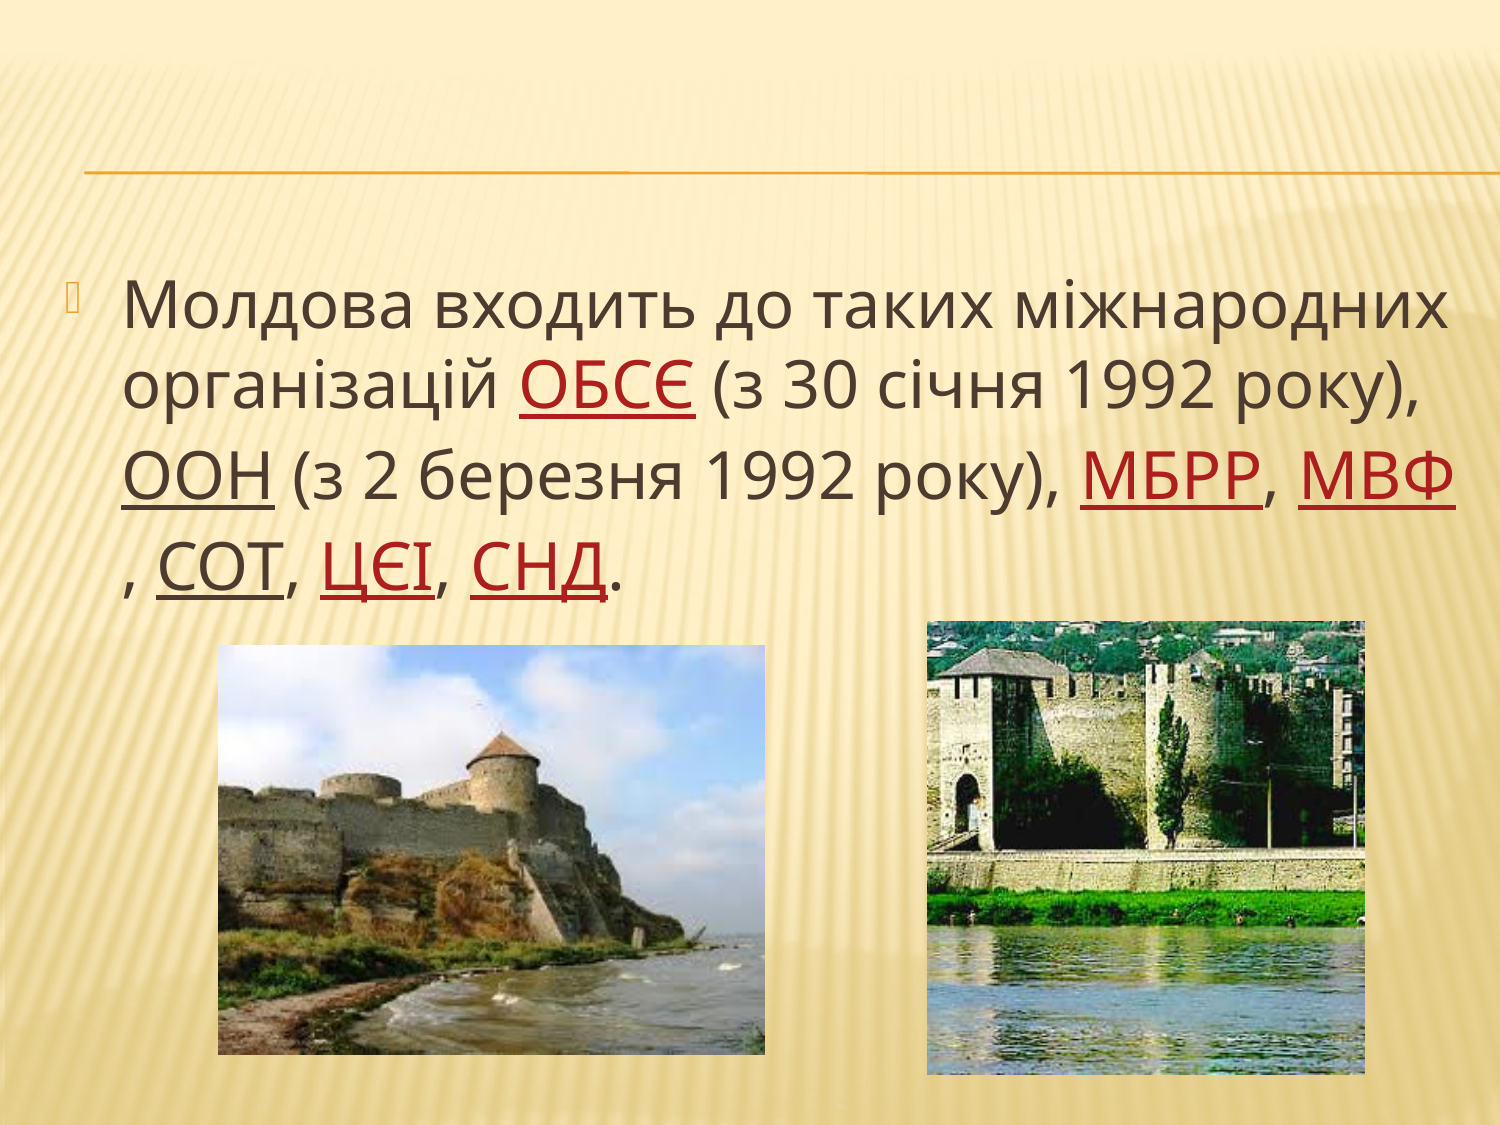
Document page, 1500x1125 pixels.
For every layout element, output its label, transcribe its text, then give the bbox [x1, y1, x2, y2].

picture [926, 621, 1365, 1075]
list Молдова входить до таких міжнародних організацій ОБСЄ (з 30 січня 1992 року), ООН (з 2 березня 1992 року), МБРР, МВФ, СОТ, ЦЄІ, СНД. [50, 254, 1475, 998]
picture [218, 644, 766, 1055]
